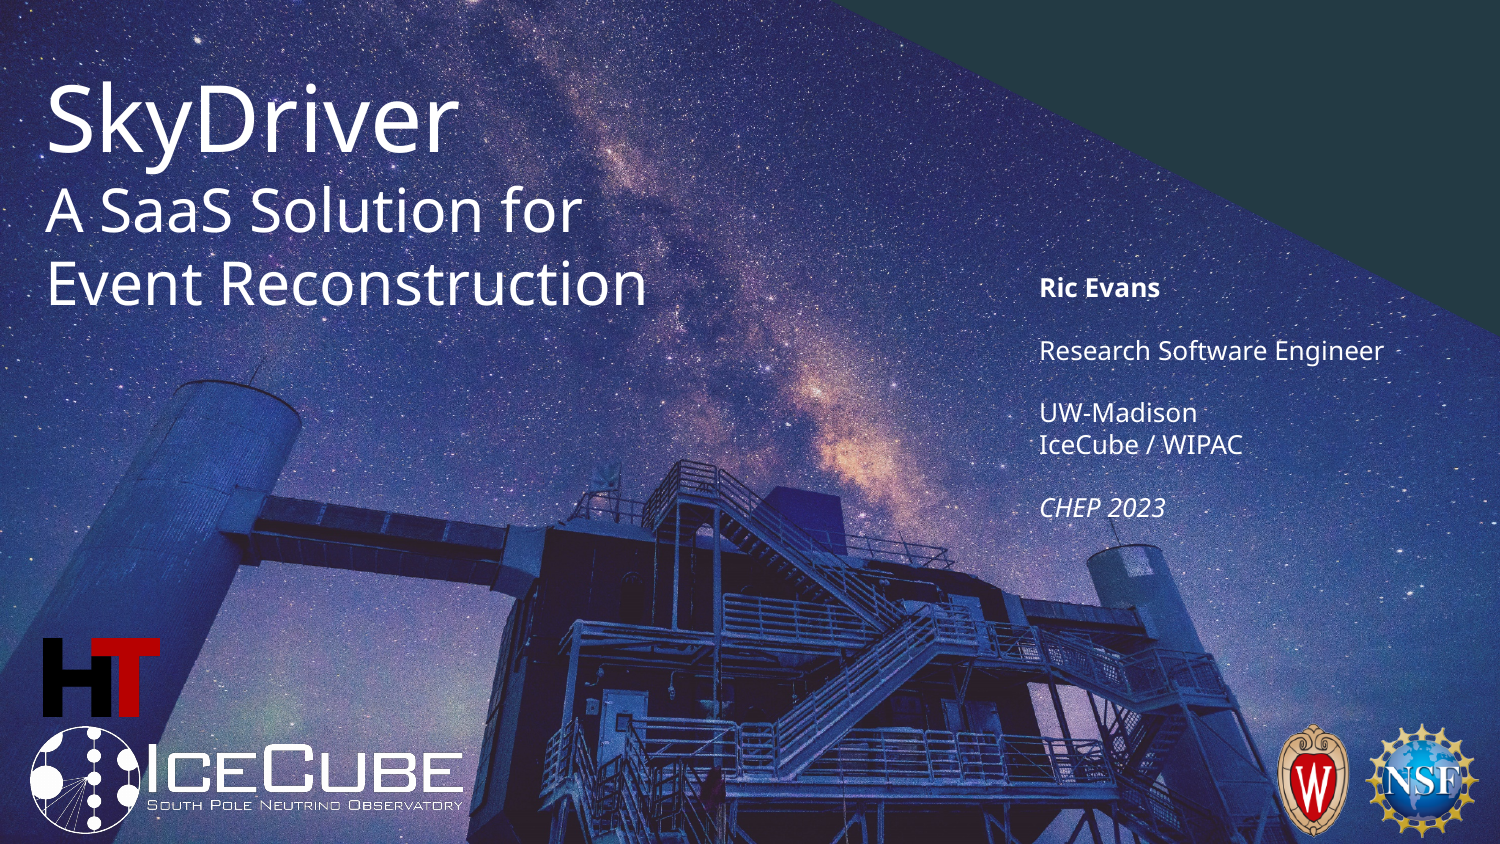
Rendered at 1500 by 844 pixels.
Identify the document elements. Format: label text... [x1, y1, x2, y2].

subtitle Ric Evans Research Software Engineer UW-Madison IceCube / WIPAC CHEP 2023 [1024, 256, 1466, 538]
picture [0, 0, 1500, 844]
title SkyDriver A SaaS Solution for Event Reconstruction [30, 32, 750, 344]
